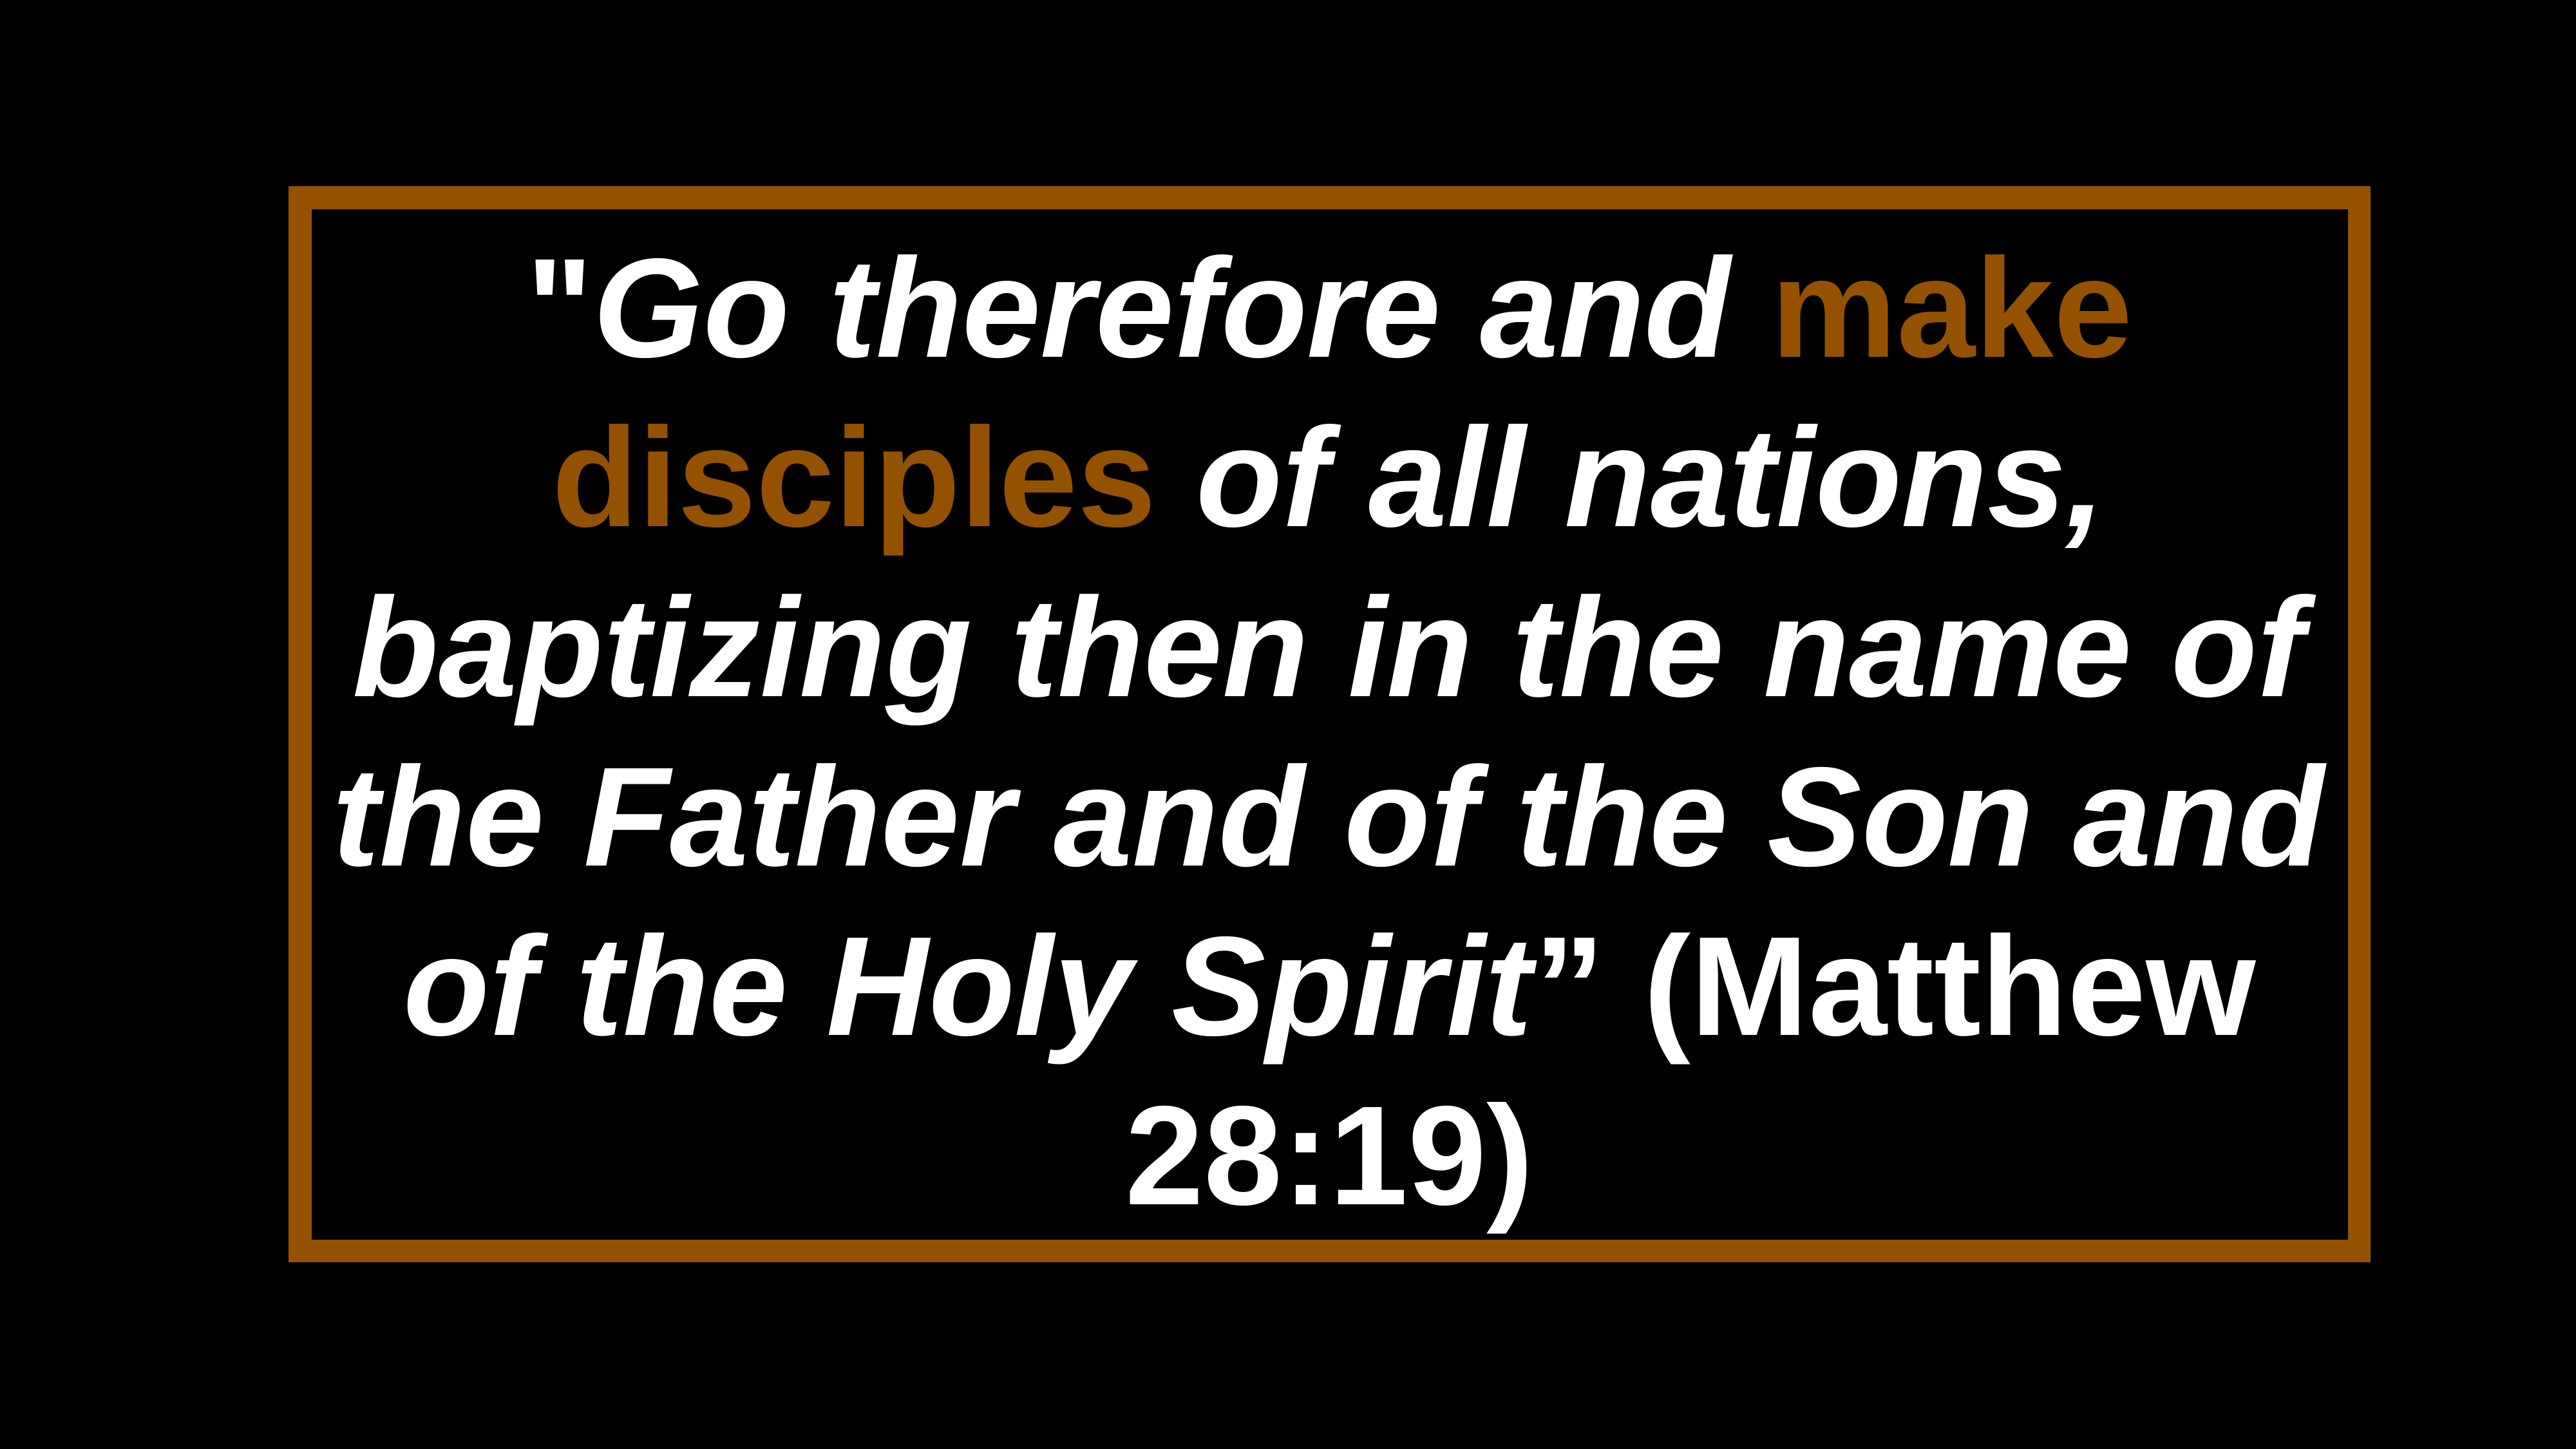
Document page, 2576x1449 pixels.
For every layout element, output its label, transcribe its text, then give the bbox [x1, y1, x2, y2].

title "Go therefore and make disciples of all nations, baptizing then in the name of the Father and of the Son and of the Holy Spirit” (Matthew 28:19) [299, 197, 2360, 1252]
